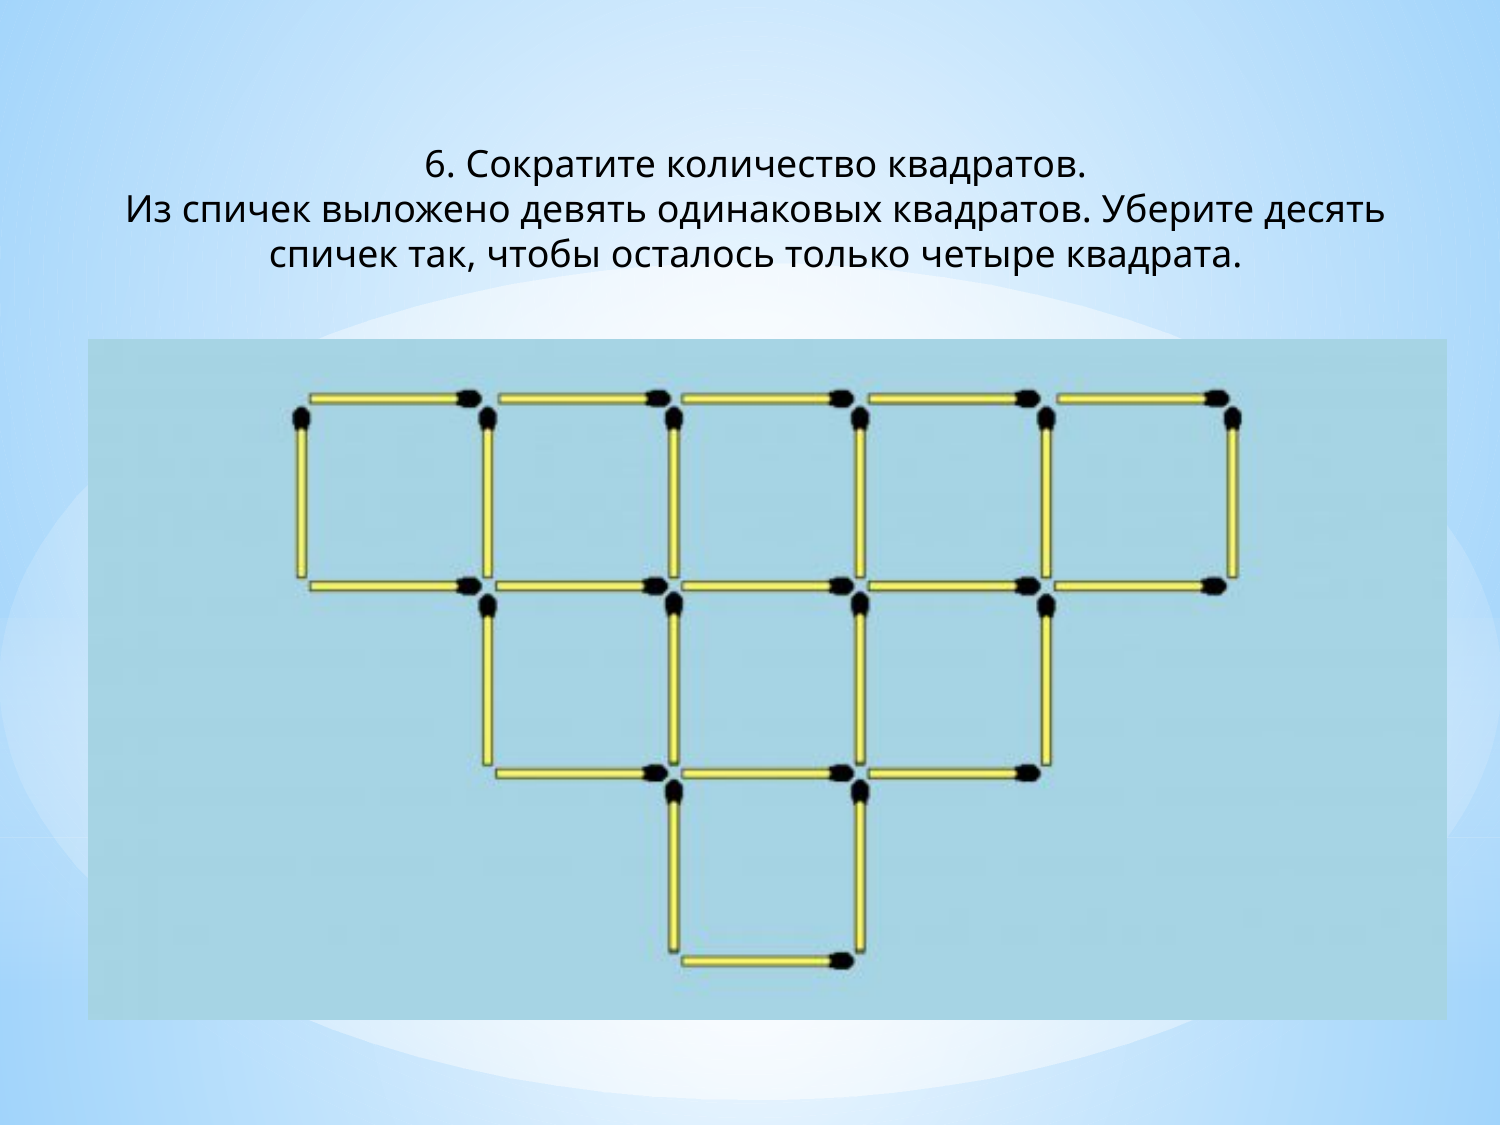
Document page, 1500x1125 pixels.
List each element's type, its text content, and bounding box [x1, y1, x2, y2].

picture [88, 339, 1448, 1020]
text_box 6. Сократите количество квадратов. Из спичек выложено девять одинаковых квадратов. Уберите десять спичек так, чтобы осталось только четыре квадрата. [64, 42, 1447, 283]
